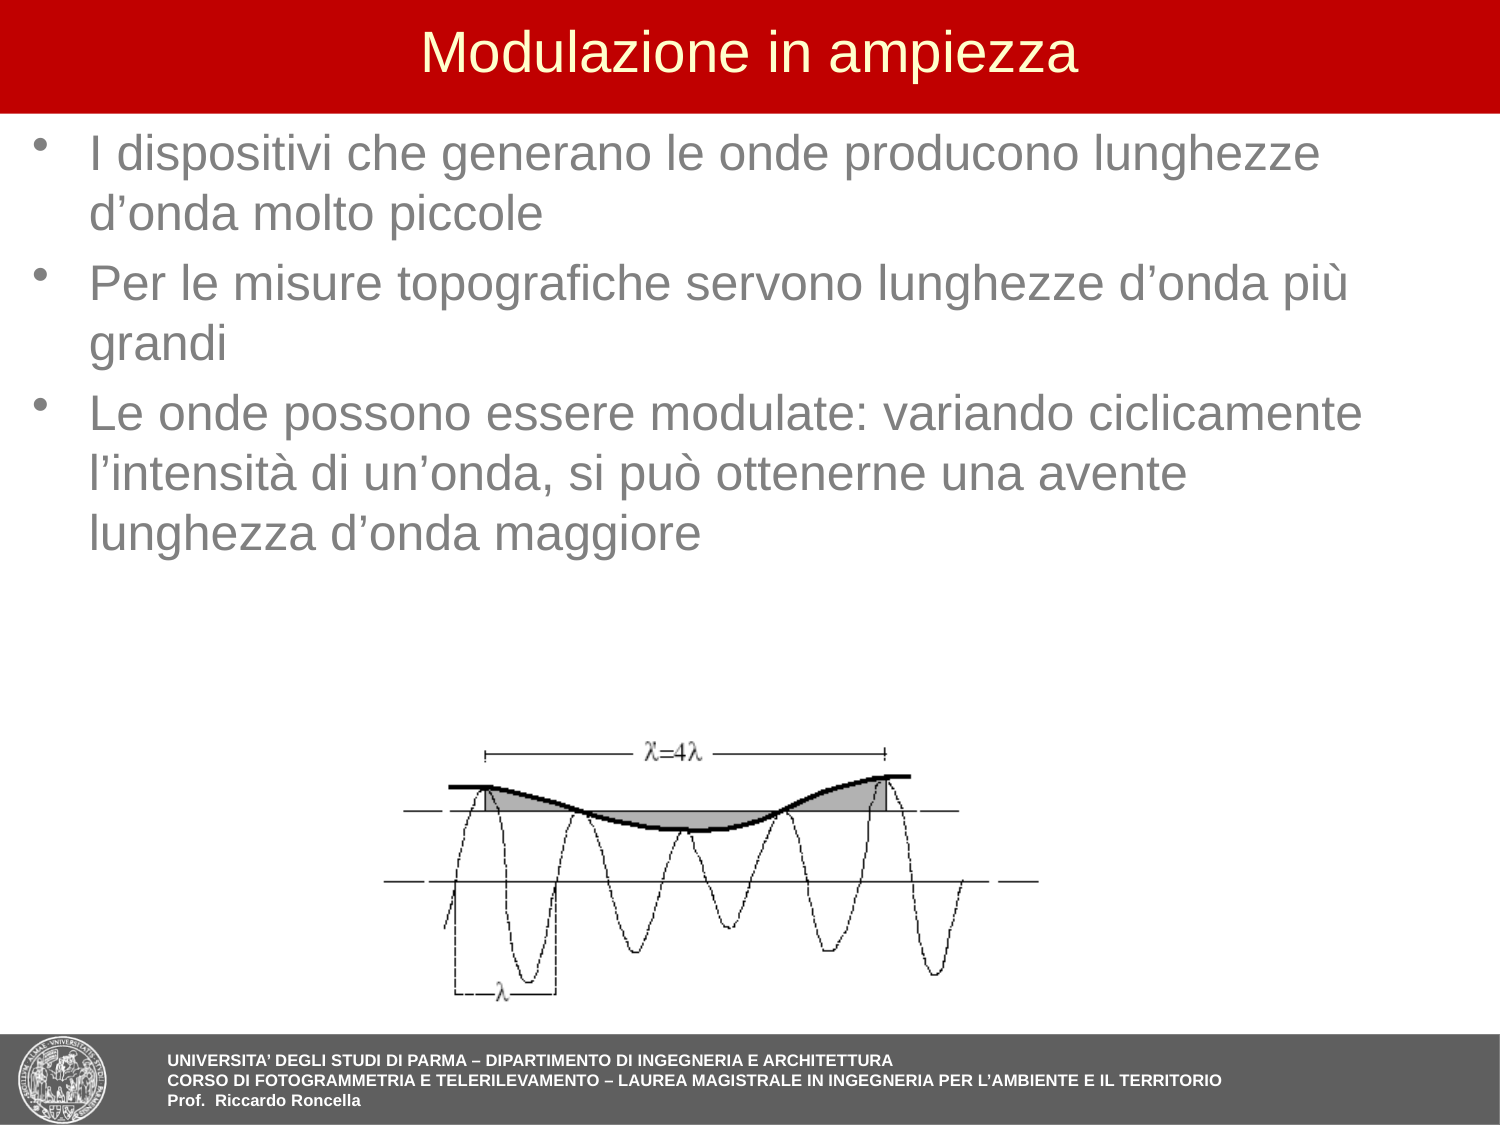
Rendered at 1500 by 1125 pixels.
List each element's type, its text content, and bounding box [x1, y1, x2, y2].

title Modulazione in ampiezza [17, 7, 1483, 100]
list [336, 703, 1093, 1030]
list I dispositivi che generano le onde producono lunghezze d’onda molto piccole Per le misure topografiche servono lunghezze d’onda più grandi Le onde possono essere modulate: variando ciclicamente l’intensità di un’onda, si può ottenerne una avente lunghezza d’onda maggiore [17, 113, 1430, 1047]
picture [17, 1047, 108, 1125]
